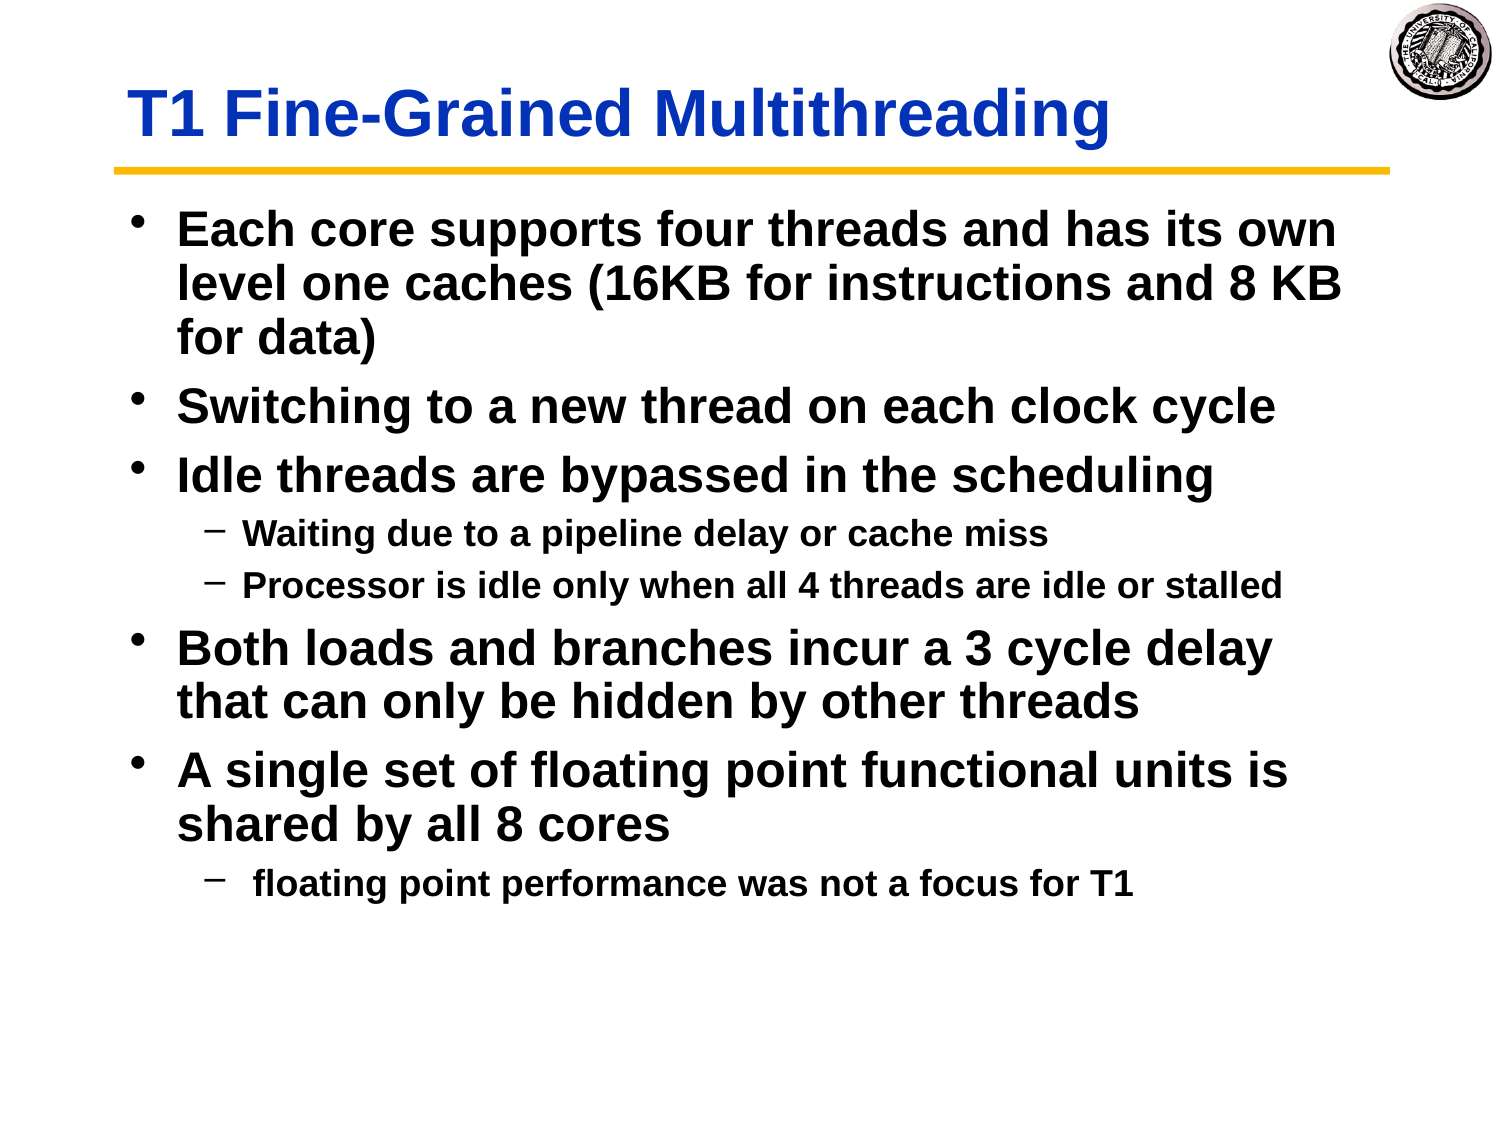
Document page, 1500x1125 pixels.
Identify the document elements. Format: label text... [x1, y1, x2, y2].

list Each core supports four threads and has its own level one caches (16KB for instructions and 8 KB for data) Switching to a new thread on each clock cycle Idle threads are bypassed in the scheduling Waiting due to a pipeline delay or cache miss Processor is idle only when all 4 threads are idle or stalled Both loads and branches incur a 3 cycle delay that can only be hidden by other threads A single set of floating point functional units is shared by all 8 cores floating point performance was not a focus for T1 [114, 195, 1376, 1005]
picture [1378, 0, 1500, 103]
title T1 Fine-Grained Multithreading [112, 53, 1310, 176]
